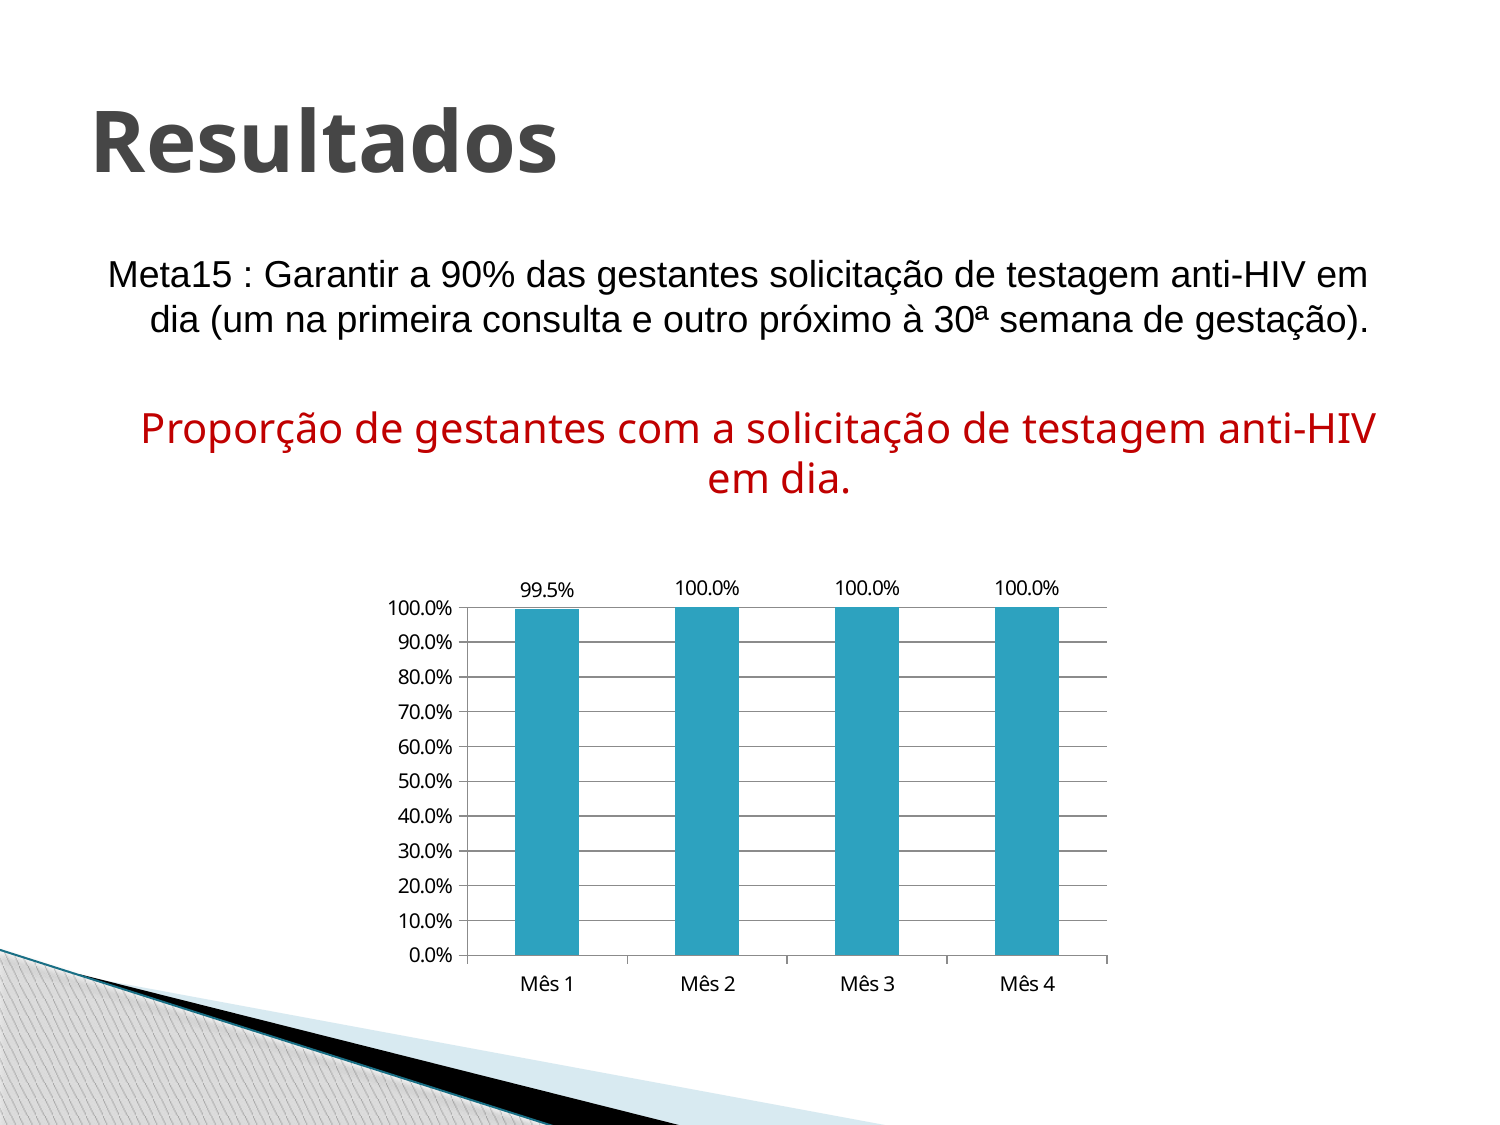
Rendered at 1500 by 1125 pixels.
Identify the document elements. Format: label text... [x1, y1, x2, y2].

chart [371, 574, 1123, 1006]
title Resultados [75, 45, 1425, 233]
list Meta15 : Garantir a 90% das gestantes solicitação de testagem anti-HIV em dia (um na primeira consulta e outro próximo à 30ª semana de gestação). Proporção de gestantes com a solicitação de testagem anti-HIV em dia. [75, 243, 1425, 986]
